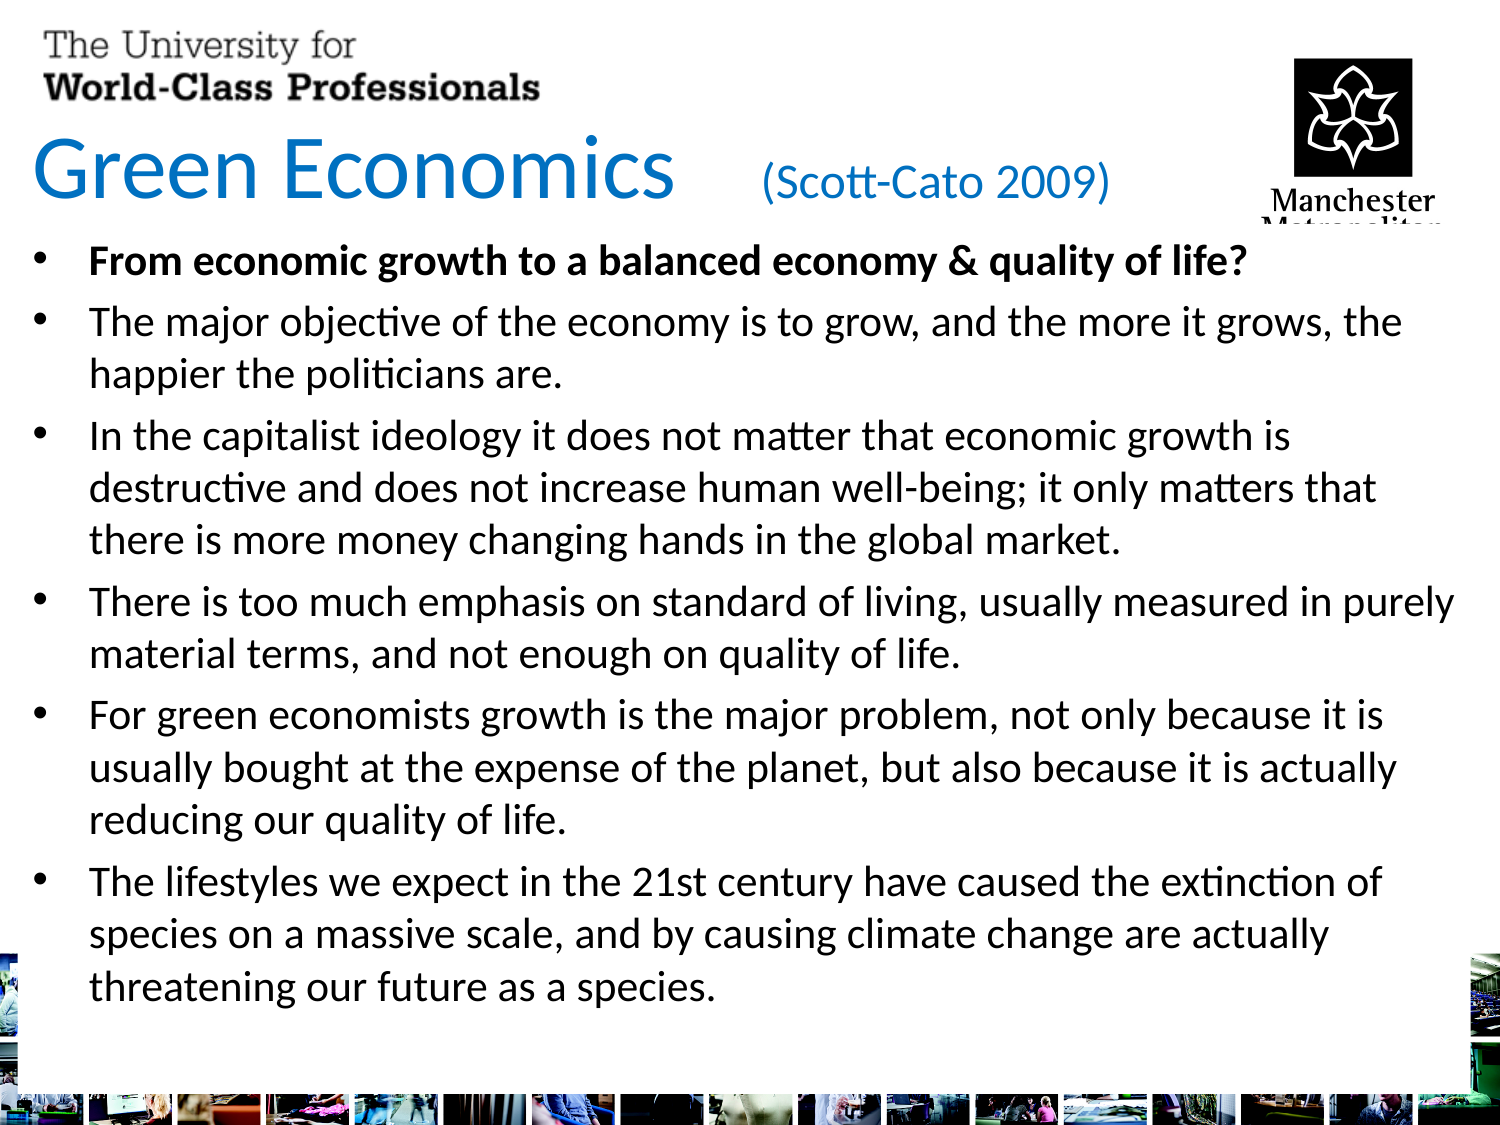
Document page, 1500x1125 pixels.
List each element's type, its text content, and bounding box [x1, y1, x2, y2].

picture [0, 0, 1500, 1125]
title Green Economics (Scott-Cato 2009) [17, 67, 1361, 223]
list From economic growth to a balanced economy & quality of life? The major objective of the economy is to grow, and the more it grows, the happier the politicians are. In the capitalist ideology it does not matter that economic growth is destructive and does not increase human well-being; it only matters that there is more money changing hands in the global market. There is too much emphasis on standard of living, usually measured in purely material terms, and not enough on quality of life. For green economists growth is the major problem, not only because it is usually bought at the expense of the planet, but also because it is actually reducing our quality of life. The lifestyles we expect in the 21st century have caused the extinction of species on a massive scale, and by causing climate change are actually threatening our future as a species. [17, 223, 1471, 1094]
